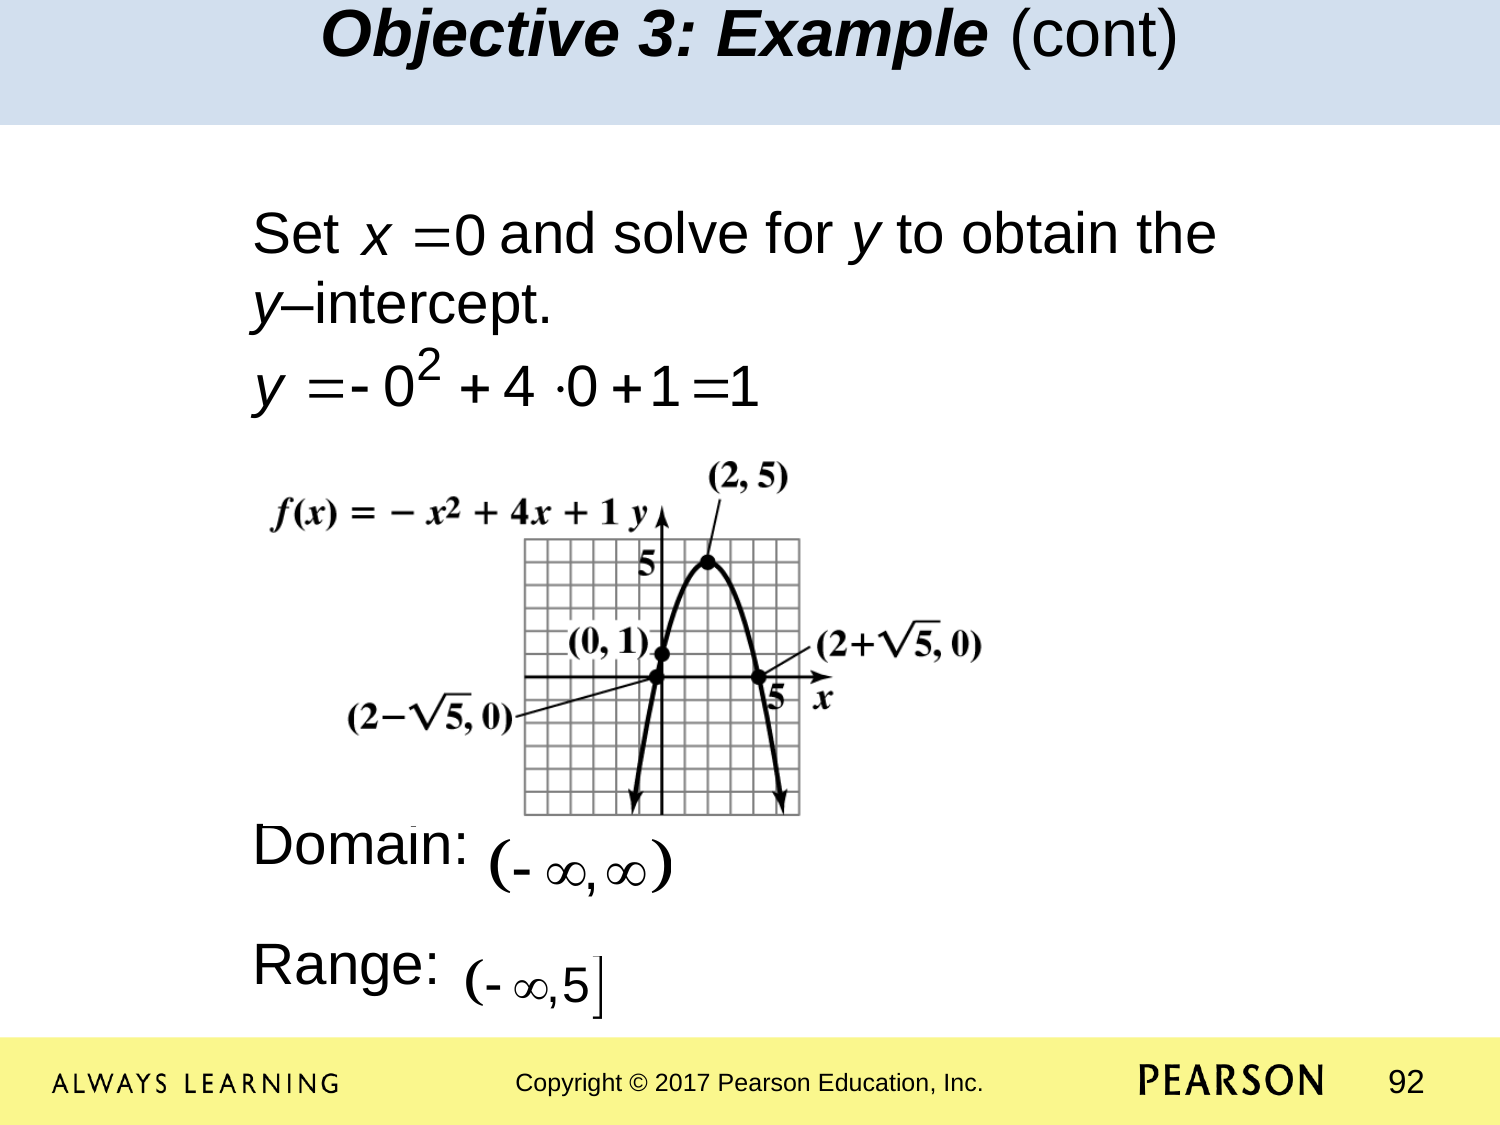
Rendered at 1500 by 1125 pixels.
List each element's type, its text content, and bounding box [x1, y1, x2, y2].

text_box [487, 837, 671, 913]
picture [1137, 1062, 1325, 1097]
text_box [249, 337, 759, 424]
picture [262, 449, 987, 827]
list Set and solve for y to obtain the y–intercept. Domain: Range: [87, 187, 1440, 1000]
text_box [462, 956, 609, 1024]
picture [51, 1072, 338, 1094]
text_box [356, 207, 491, 263]
